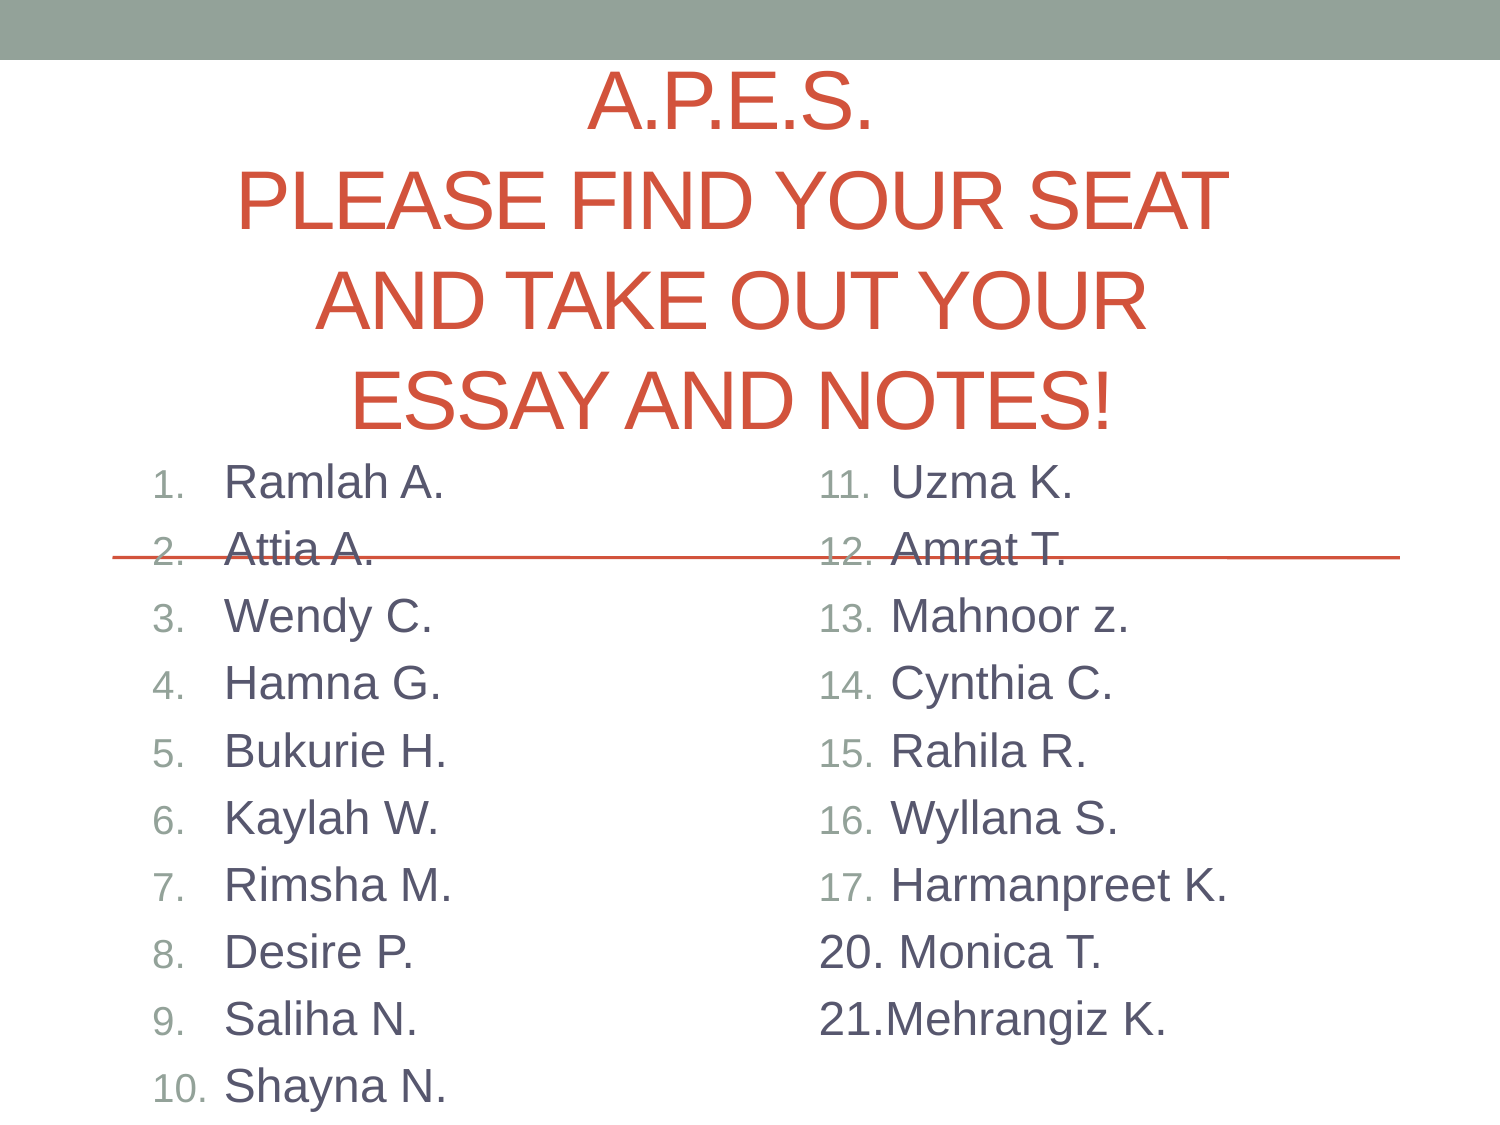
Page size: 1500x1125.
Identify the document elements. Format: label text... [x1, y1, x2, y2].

title A.P.E.S. Please find your seat and take out your essay and notes! [185, 372, 1279, 442]
subtitle Ramlah A. Attia A. Wendy C. Hamna G. Bukurie H. Kaylah W. Rimsha M. Desire P. Saliha N. Shayna N. Uzma K. Amrat T. Mahnoor z. Cynthia C. Rahila R. Wyllana S. Harmanpreet K. 20. Monica T. 21.Mehrangiz K. [137, 442, 1500, 1125]
